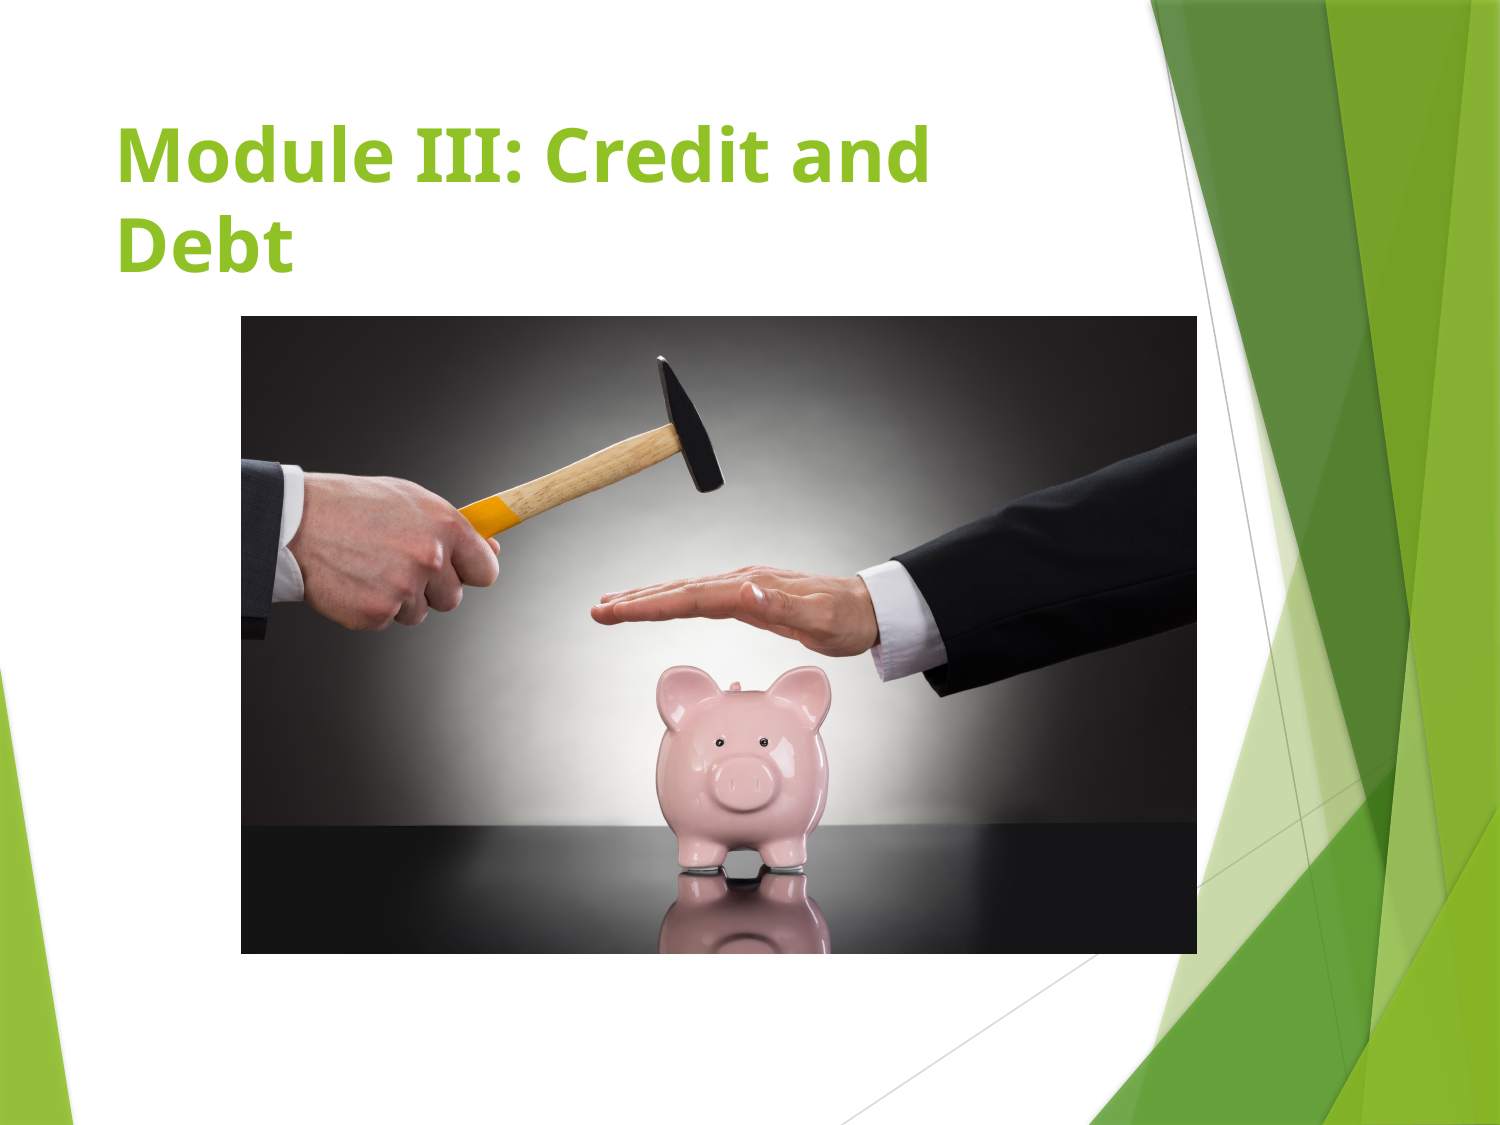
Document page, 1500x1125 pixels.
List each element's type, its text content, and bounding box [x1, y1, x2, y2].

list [241, 316, 1197, 954]
title Module III: Credit and Debt [99, 99, 1142, 317]
